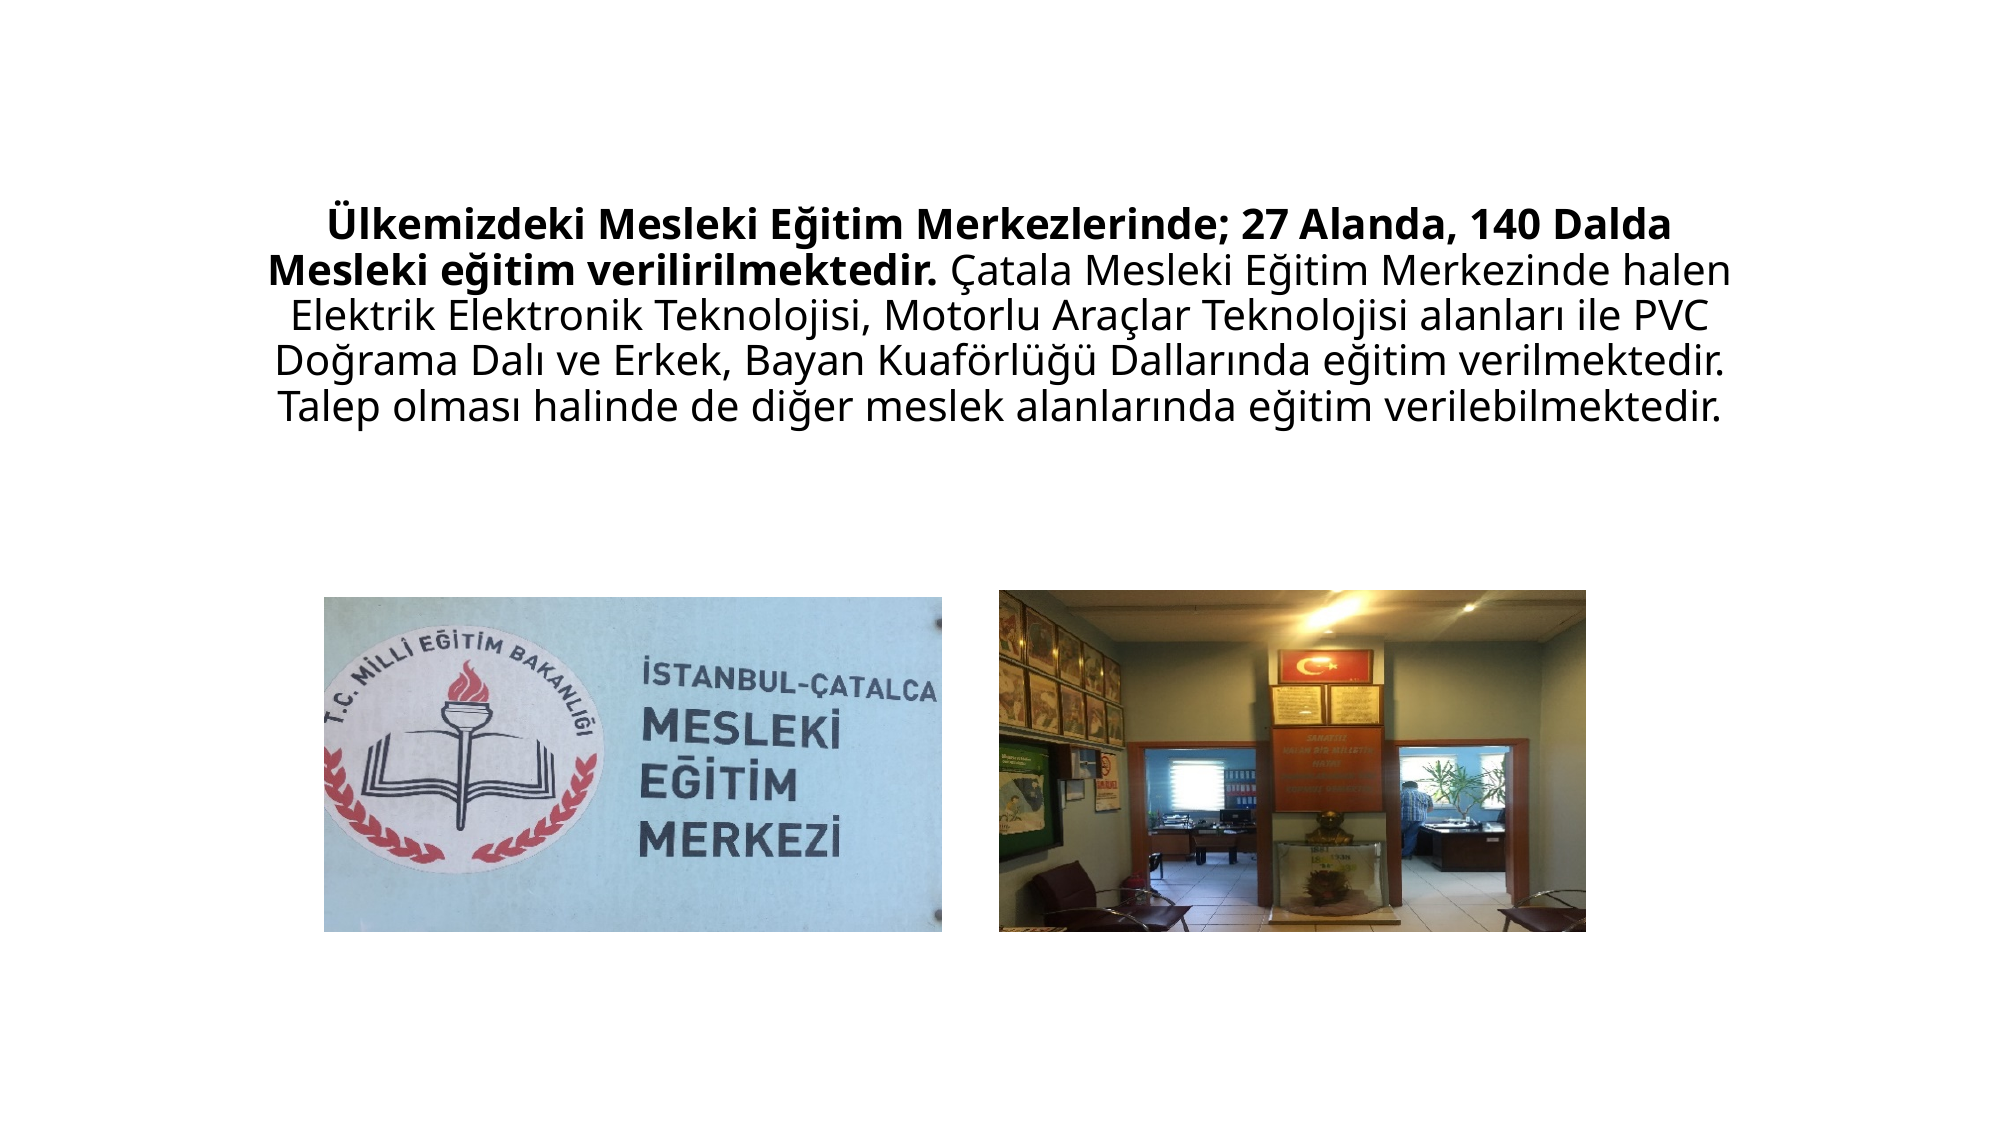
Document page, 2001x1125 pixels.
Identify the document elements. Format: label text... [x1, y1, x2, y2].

picture [324, 597, 942, 932]
picture [999, 590, 1586, 932]
title Ülkemizdeki Mesleki Eğitim Merkezlerinde; 27 Alanda, 140 Dalda Mesleki eğitim verilirilmektedir. Çatala Mesleki Eğitim Merkezinde halen Elektrik Elektronik Teknolojisi, Motorlu Araçlar Teknolojisi alanları ile PVC Doğrama Dalı ve Erkek, Bayan Kuaförlüğü Dallarında eğitim verilmektedir. Talep olması halinde de diğer meslek alanlarında eğitim verilebilmektedir. [249, 184, 1750, 576]
